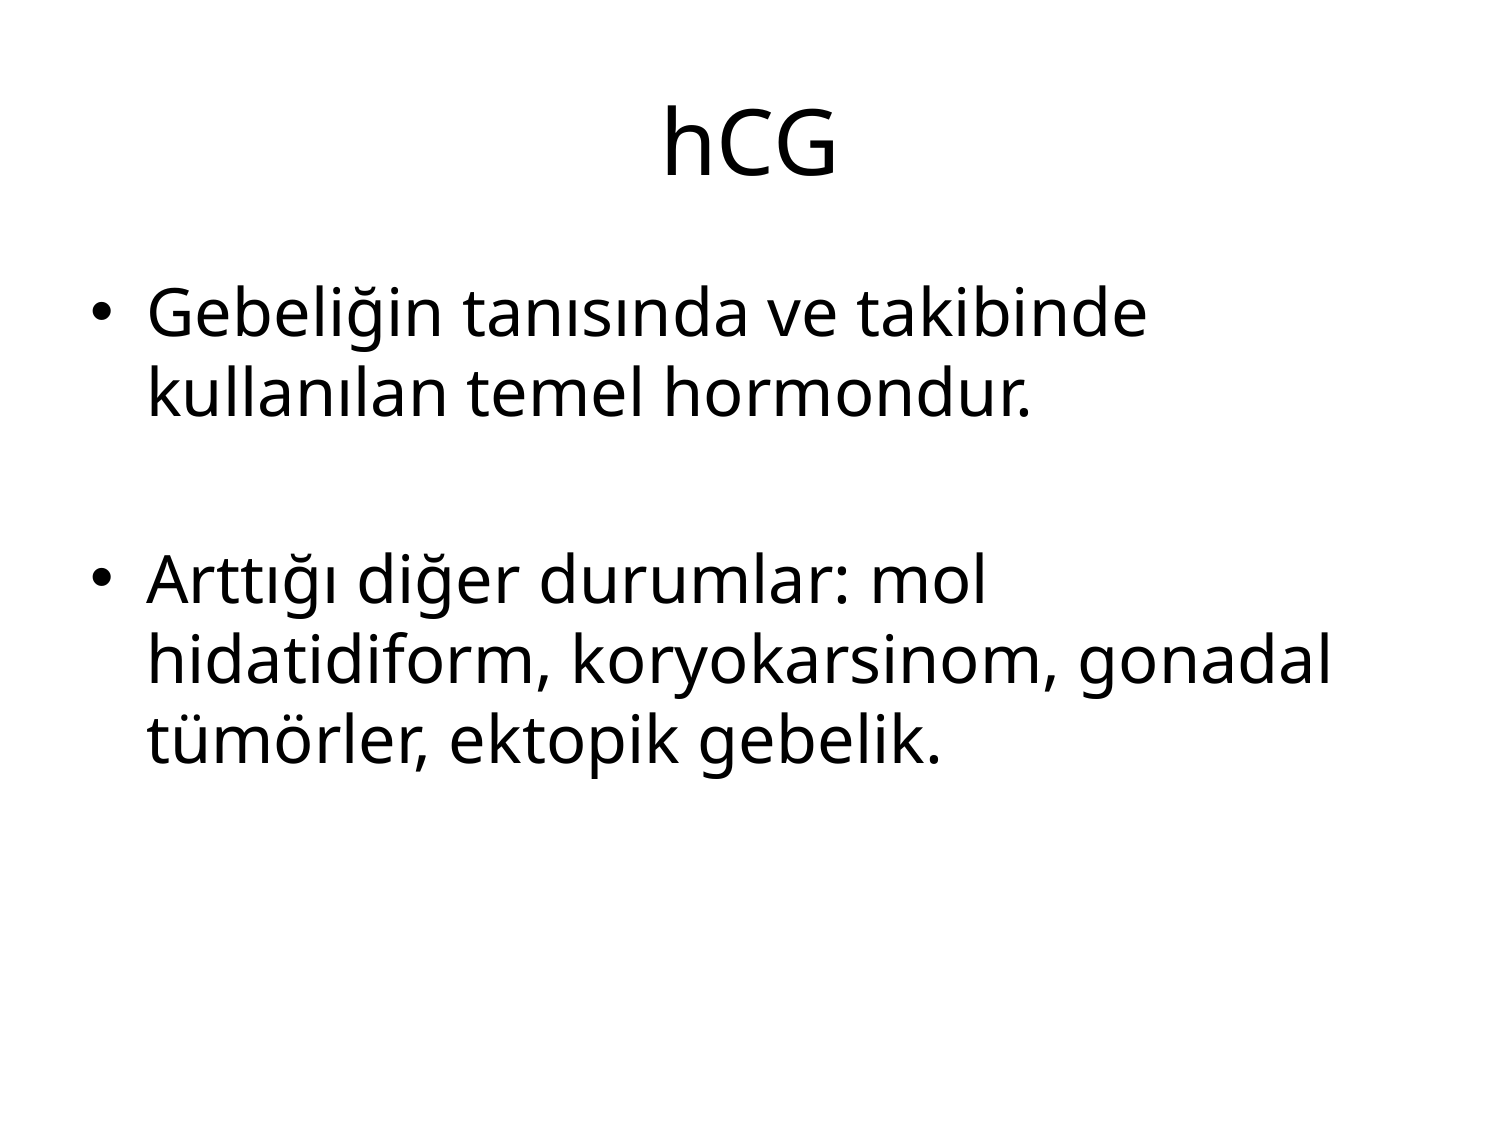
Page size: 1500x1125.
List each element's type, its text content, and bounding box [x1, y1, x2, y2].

title hCG [75, 45, 1425, 233]
list Gebeliğin tanısında ve takibinde kullanılan temel hormondur. Arttığı diğer durumlar: mol hidatidiform, koryokarsinom, gonadal tümörler, ektopik gebelik. [75, 262, 1425, 1005]
